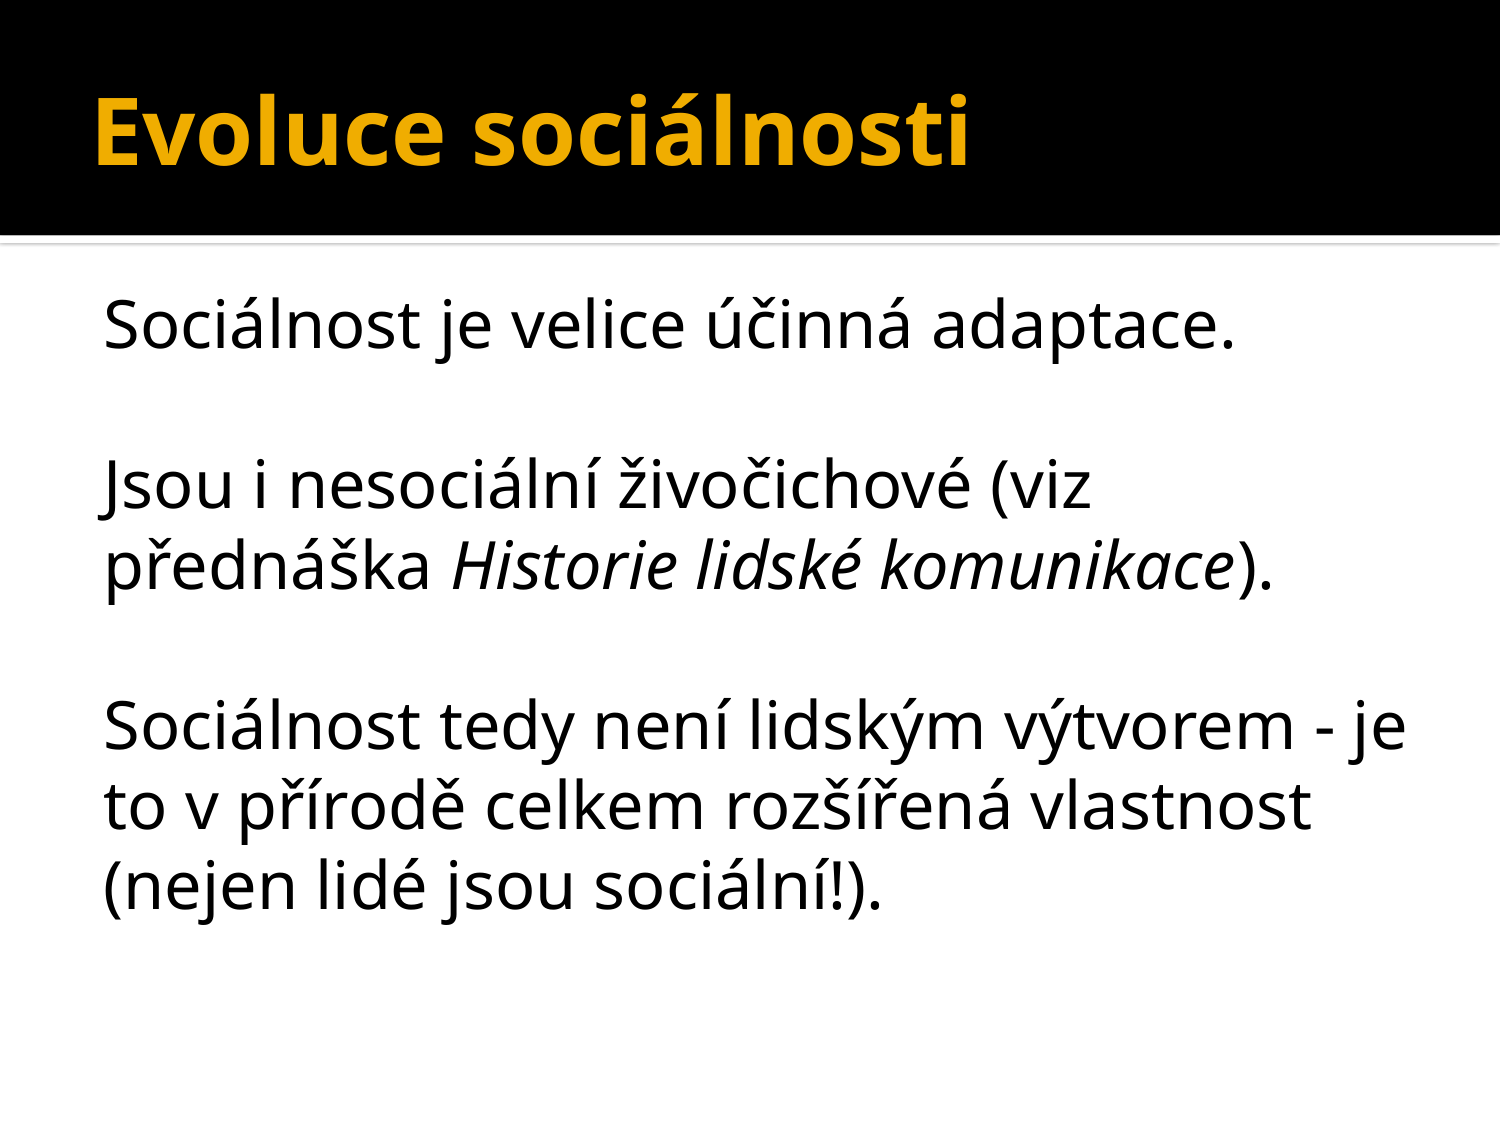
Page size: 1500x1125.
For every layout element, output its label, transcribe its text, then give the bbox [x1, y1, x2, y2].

list Sociálnost je velice účinná adaptace. Jsou i nesociální živočichové (viz přednáška Historie lidské komunikace). Sociálnost tedy není lidským výtvorem - je to v přírodě celkem rozšířená vlastnost (nejen lidé jsou sociální!). [75, 267, 1425, 1083]
title Evoluce sociálnosti [75, 25, 1425, 231]
